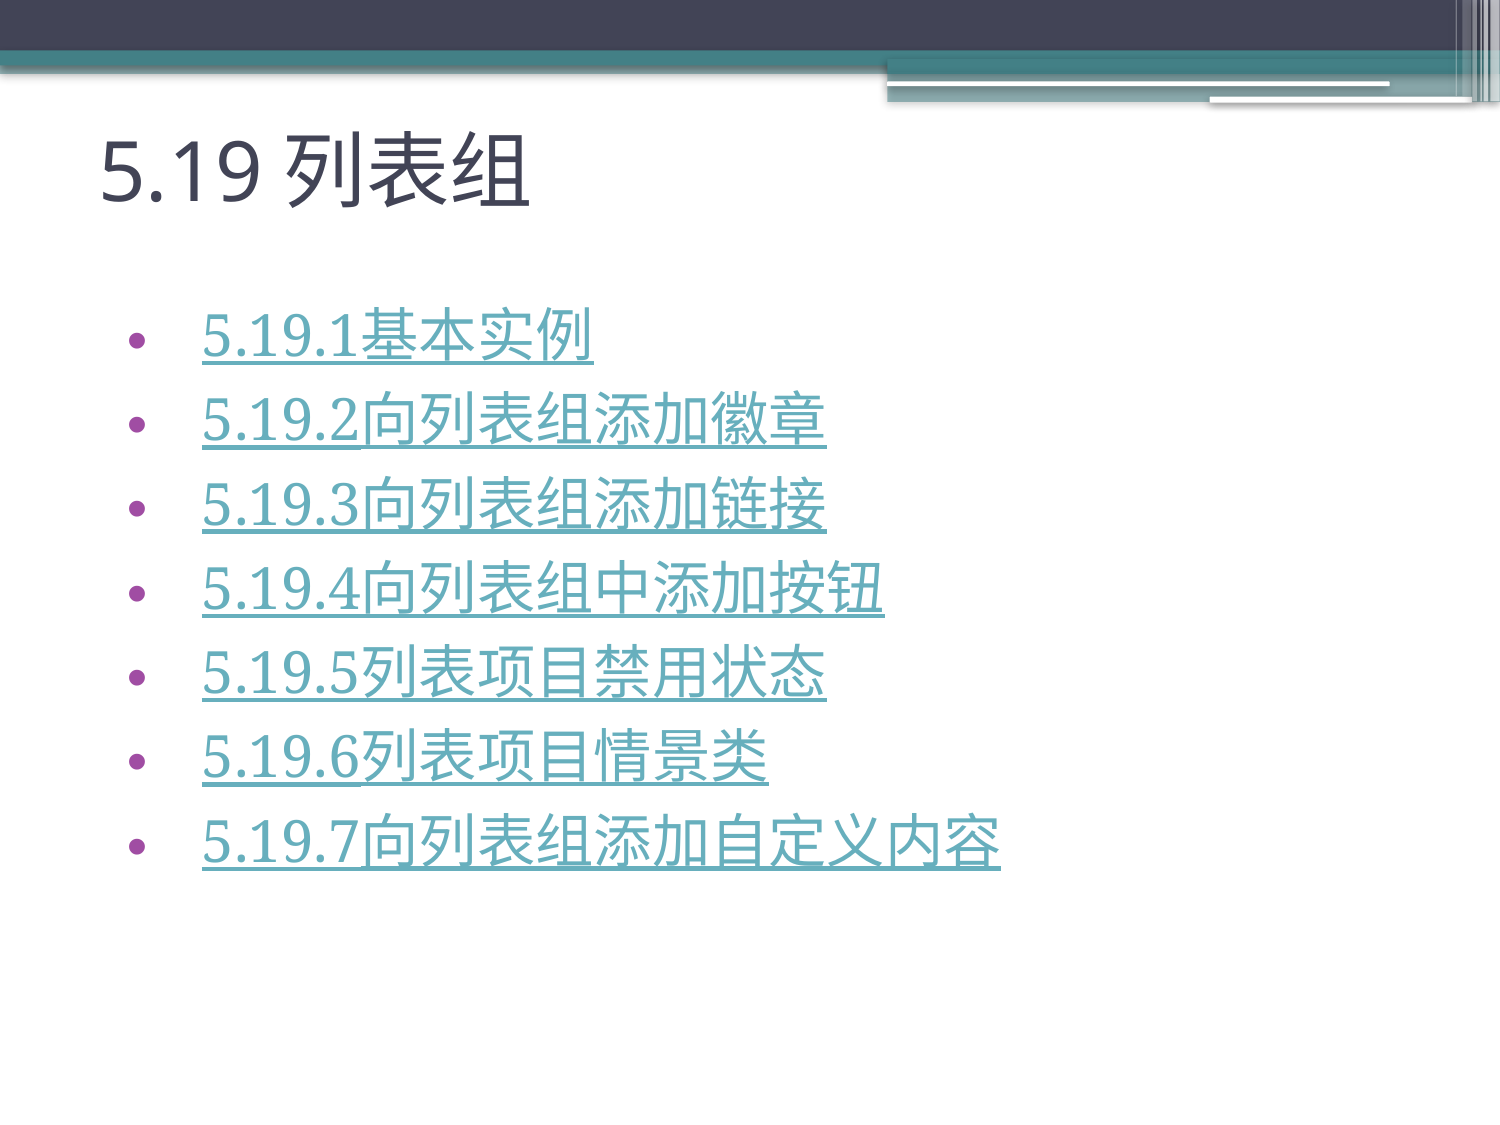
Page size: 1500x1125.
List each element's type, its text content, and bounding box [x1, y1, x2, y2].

text_box 5.19.1基本实例 5.19.2向列表组添加徽章 5.19.3向列表组添加链接 5.19.4向列表组中添加按钮 5.19.5列表项目禁用状态 5.19.6列表项目情景类 5.19.7向列表组添加自定义内容 [112, 290, 1034, 896]
title 5.19列表组 [83, 79, 1434, 256]
